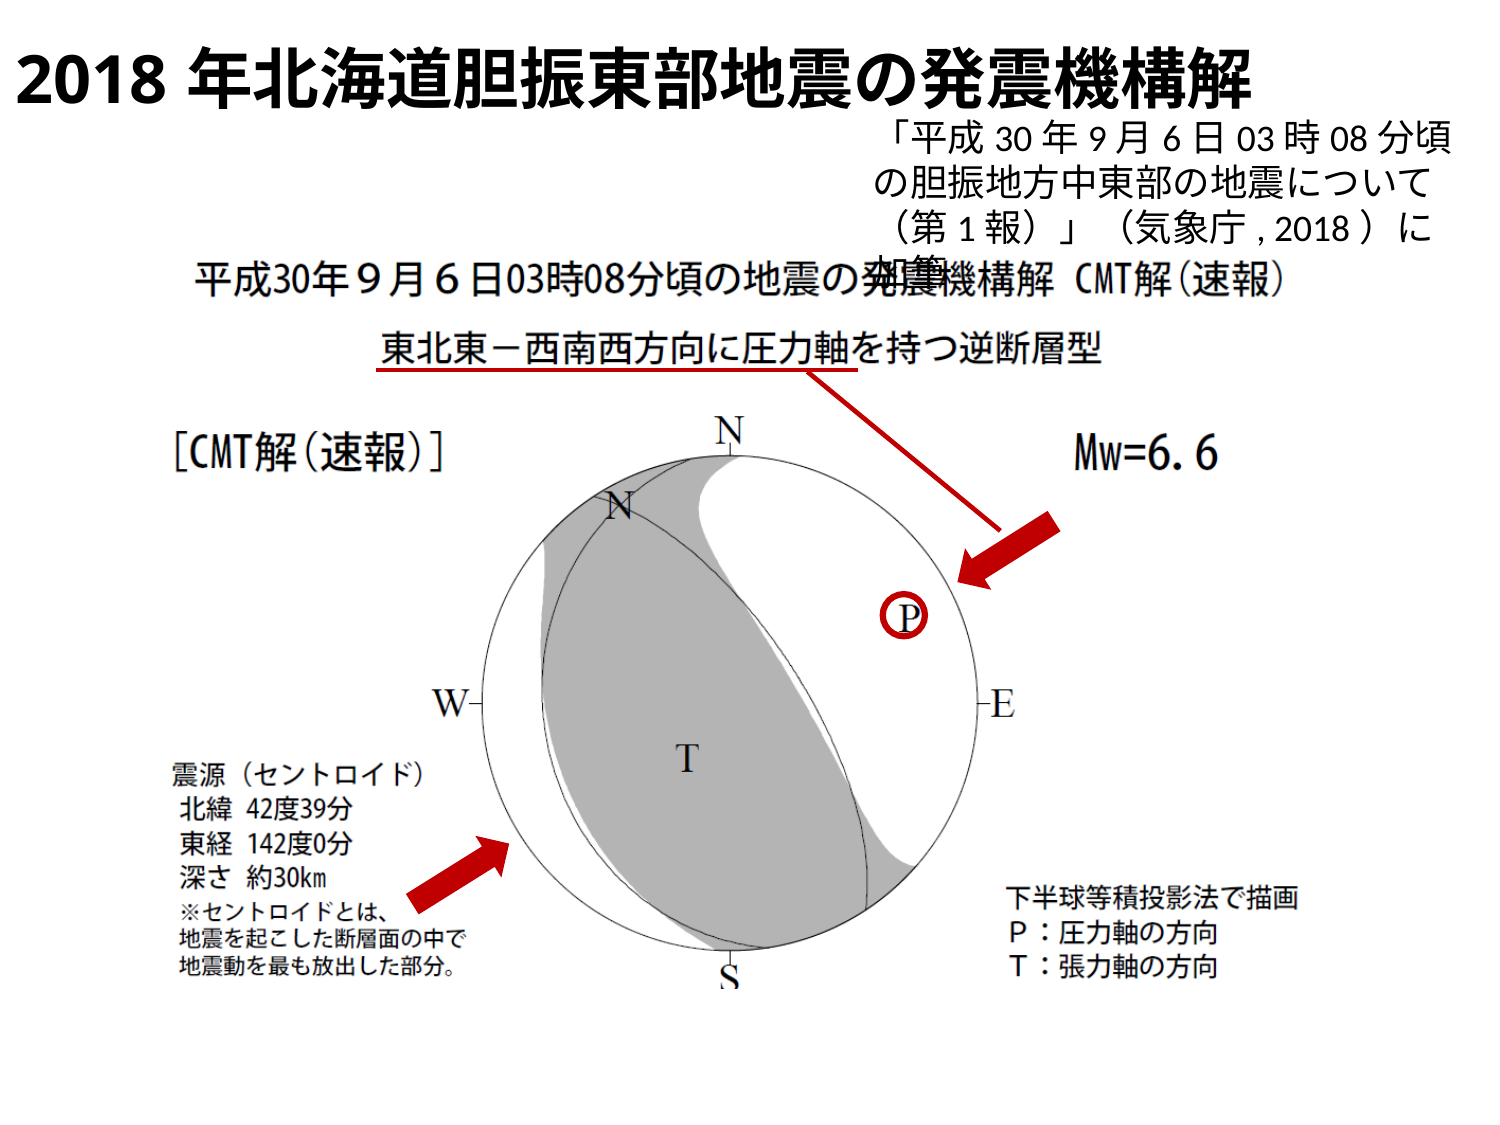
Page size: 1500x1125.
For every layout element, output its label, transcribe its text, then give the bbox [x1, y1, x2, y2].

picture [149, 251, 1322, 989]
title 2018年北海道胆振東部地震の発震機構解 [0, 0, 1500, 154]
text_box 「平成30年9月6日03時08分頃の胆振地方中東部の地震について（第1報）」（気象庁, 2018）に加筆 [858, 106, 1476, 301]
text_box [807, 371, 1001, 531]
